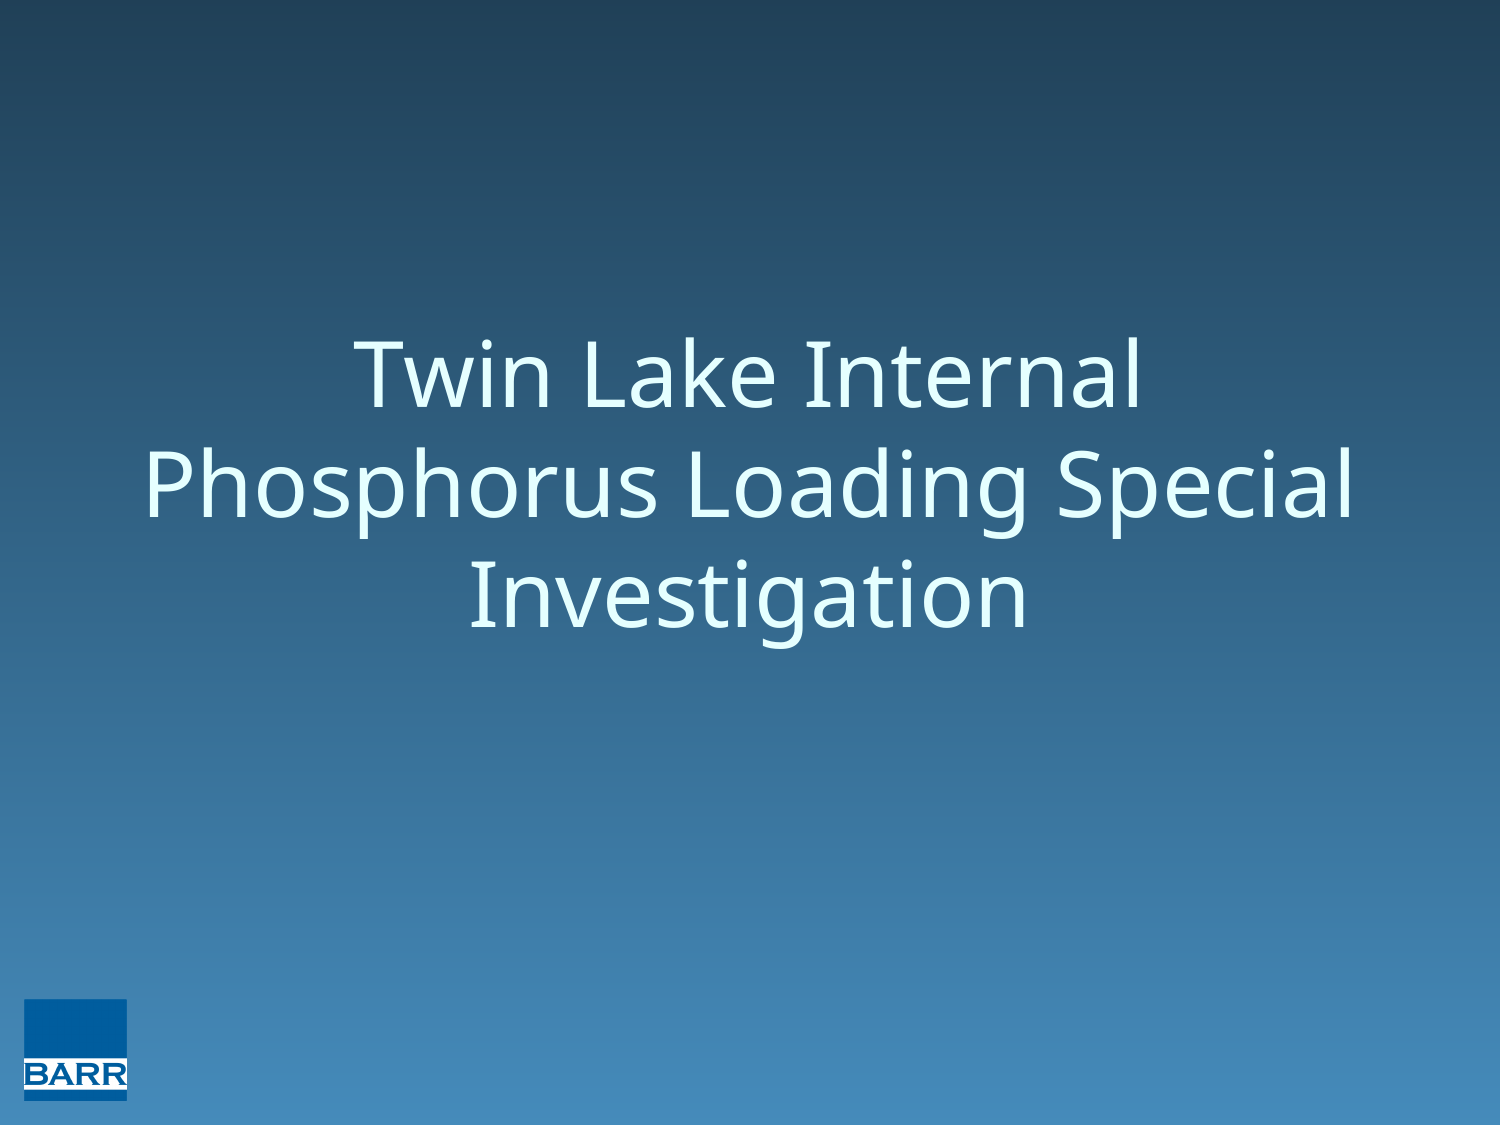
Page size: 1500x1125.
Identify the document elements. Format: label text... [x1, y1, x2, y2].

text_box Twin Lake Internal Phosphorus Loading Special Investigation [74, 399, 1425, 563]
picture [24, 999, 127, 1101]
